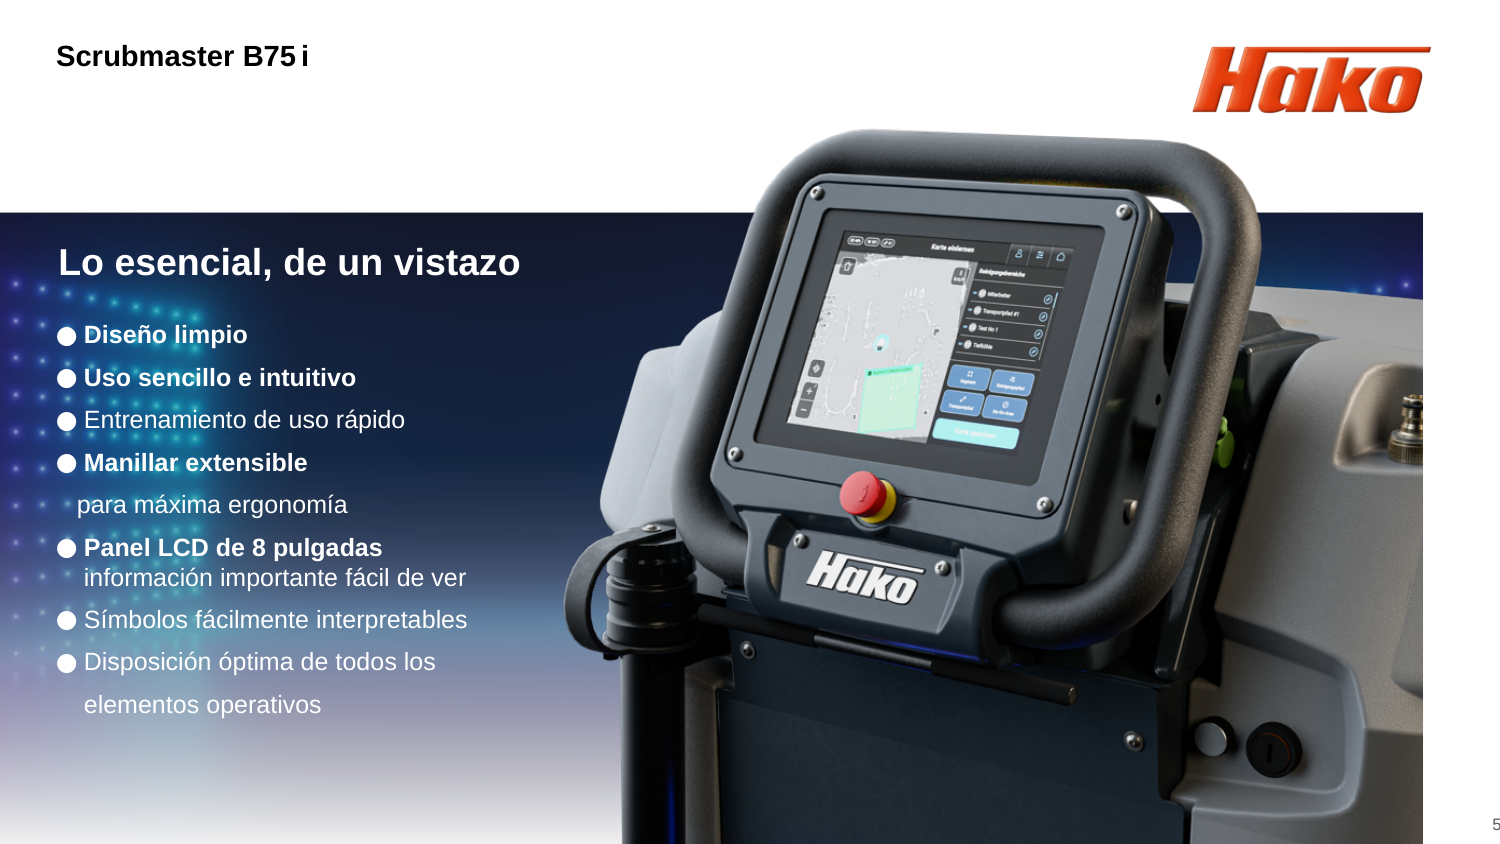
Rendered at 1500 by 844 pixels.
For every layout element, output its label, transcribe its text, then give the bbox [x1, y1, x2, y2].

title Scrubmaster B75 i [41, 29, 388, 141]
picture [0, 13, 1443, 844]
